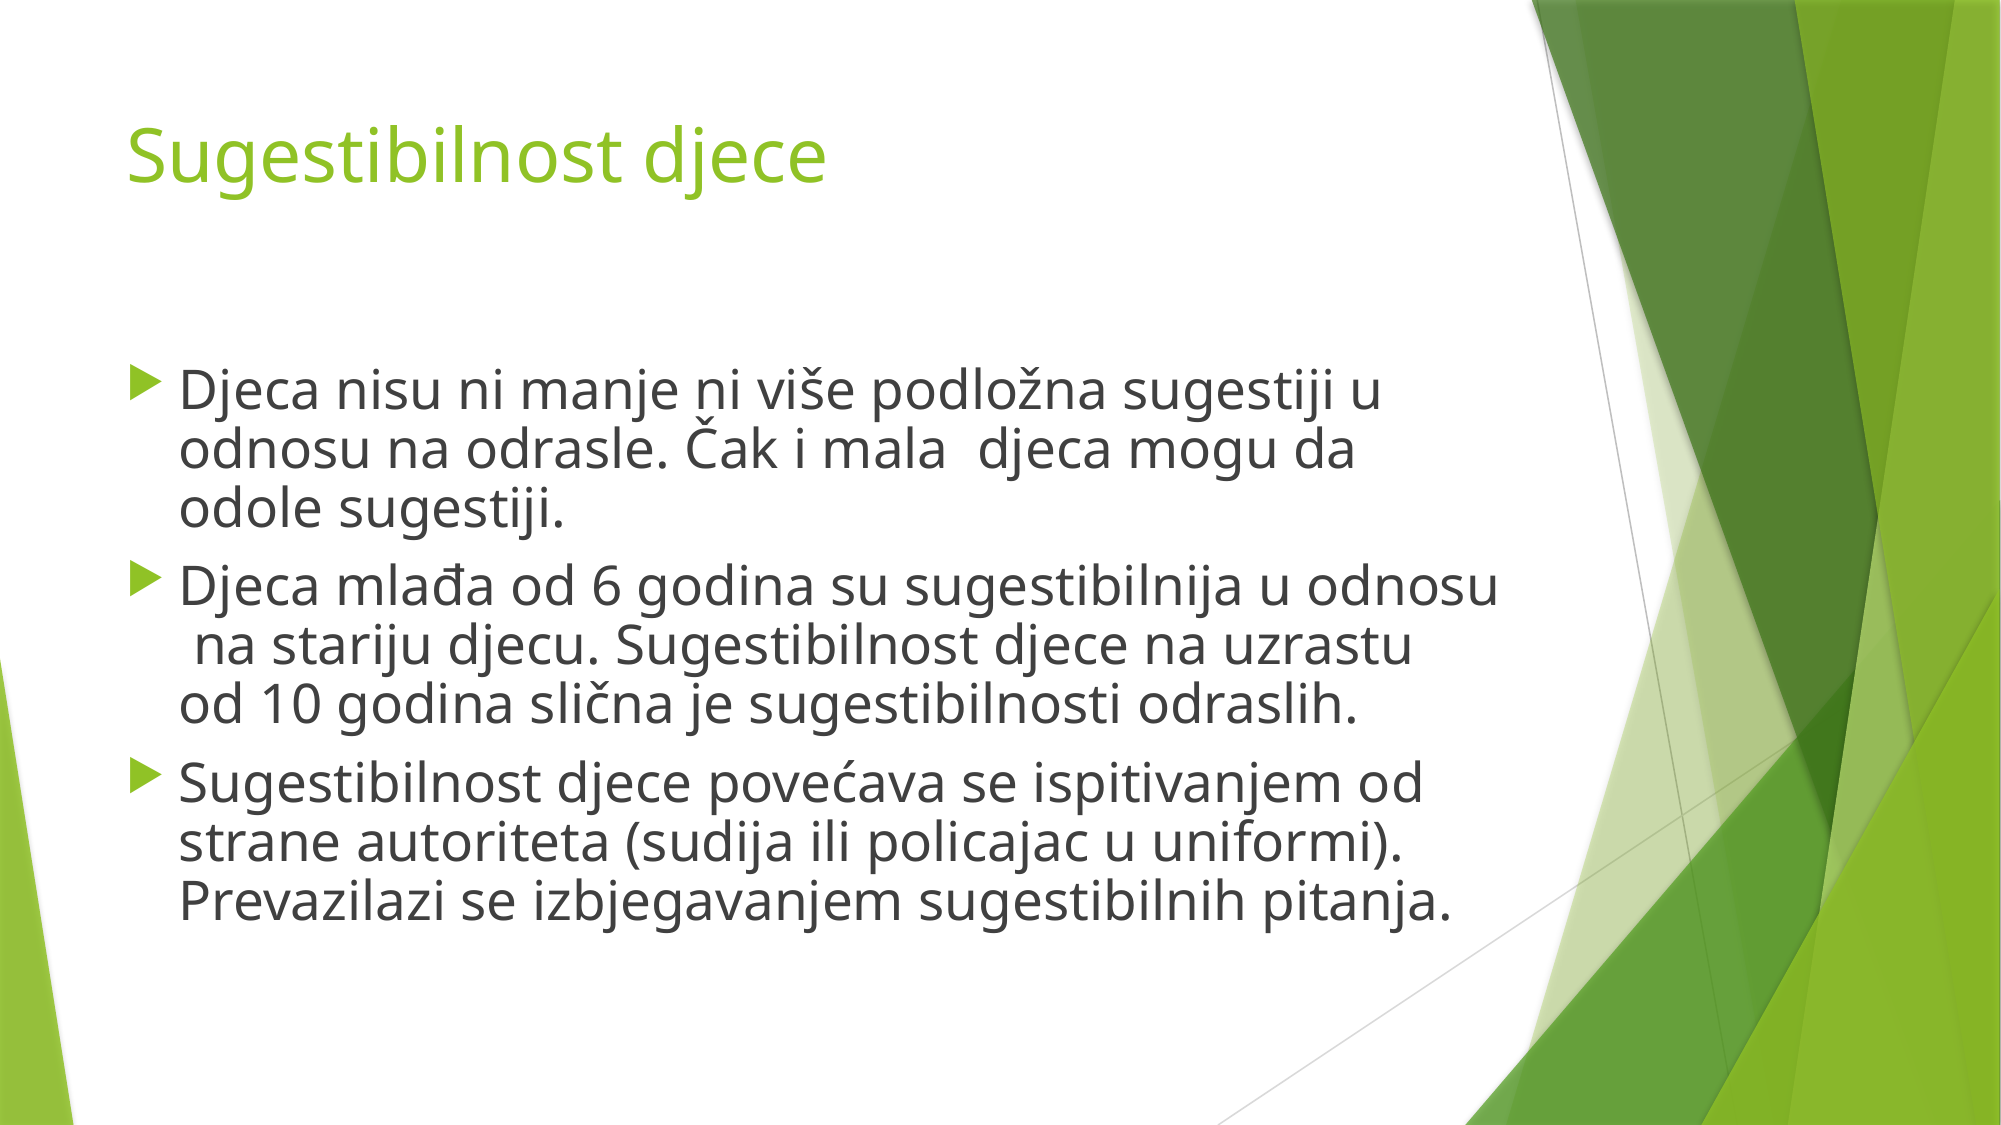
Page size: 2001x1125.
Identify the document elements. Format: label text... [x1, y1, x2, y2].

title Sugestibilnost djece [111, 99, 1522, 317]
list Djeca nisu ni manje ni više podložna sugestiji u odnosu na odrasle. Čak i mala djeca mogu da odole sugestiji. Djeca mlađa od 6 godina su sugestibilnija u odnosu na stariju djecu. Sugestibilnost djece na uzrastu od 10 godina slična je sugestibilnosti odraslih. Sugestibilnost djece povećava se ispitivanjem od strane autoriteta (sudija ili policajac u uniformi). Prevazilazi se izbjegavanjem sugestibilnih pitanja. [111, 354, 1522, 992]
